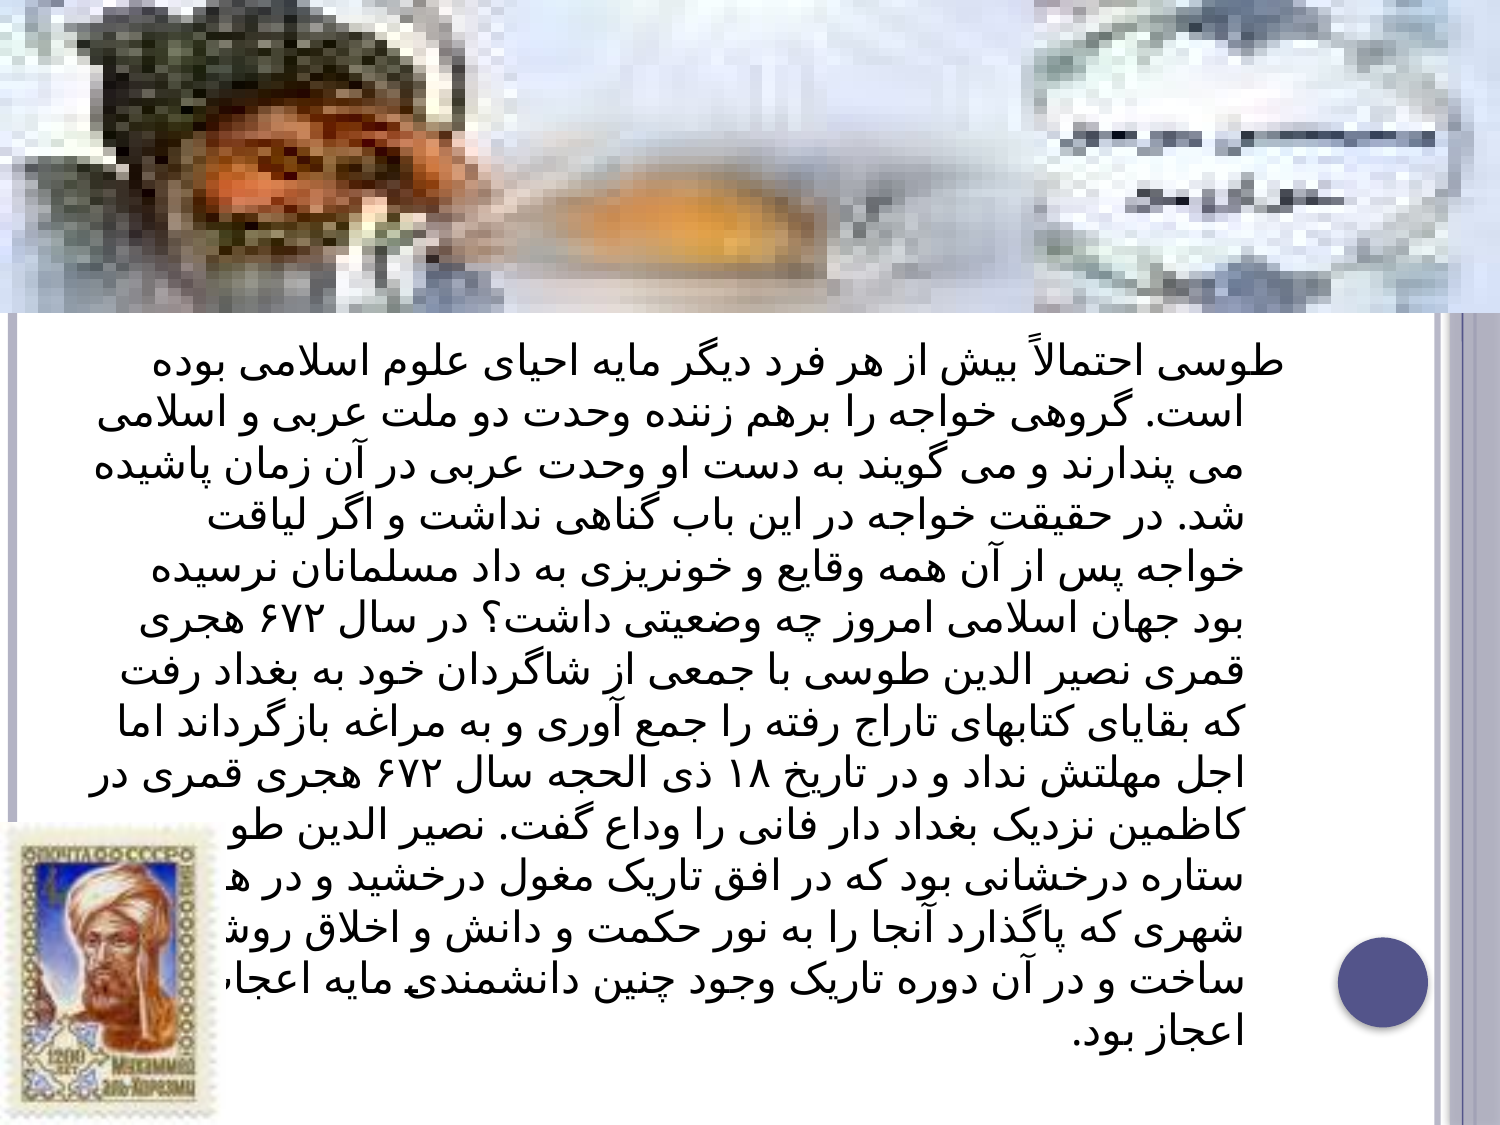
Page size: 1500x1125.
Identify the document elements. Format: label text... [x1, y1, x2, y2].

list طوسی احتمالاً بیش از هر فرد دیگر مایه احیای علوم اسلامی بوده است. گروهی خواجه را برهم زننده وحدت دو ملت عربی و اسلامی می پندارند و می گویند به دست او وحدت عربی در آن زمان پاشیده شد. در حقیقت خواجه در این باب گناهی نداشت و اگر لیاقت خواجه پس از آن همه وقایع و خونریزی به داد مسلمانان نرسیده بود جهان اسلامی امروز چه وضعیتی داشت؟ در سال ۶۷۲ هجری قمری نصیر الدین طوسی با جمعی از شاگردان خود به بغداد رفت که بقایای کتابهای تاراج رفته را جمع آوری و به مراغه بازگرداند اما اجل مهلتش نداد و در تاریخ ۱۸ ذی الحجه سال ۶۷۲ هجری قمری در کاظمین نزدیک بغداد دار فانی را وداع گفت. نصیر الدین طوسی ستاره درخشانی بود که در افق تاریک مغول درخشید و در هر شهری که پاگذارد آنجا را به نور حکمت و دانش و اخلاق روشن ساخت و در آن دوره تاریک وجود چنین دانشمندی مایه اعجاب و اعجاز بود. [75, 323, 1300, 1062]
picture [0, 0, 1500, 313]
picture [0, 821, 227, 1125]
